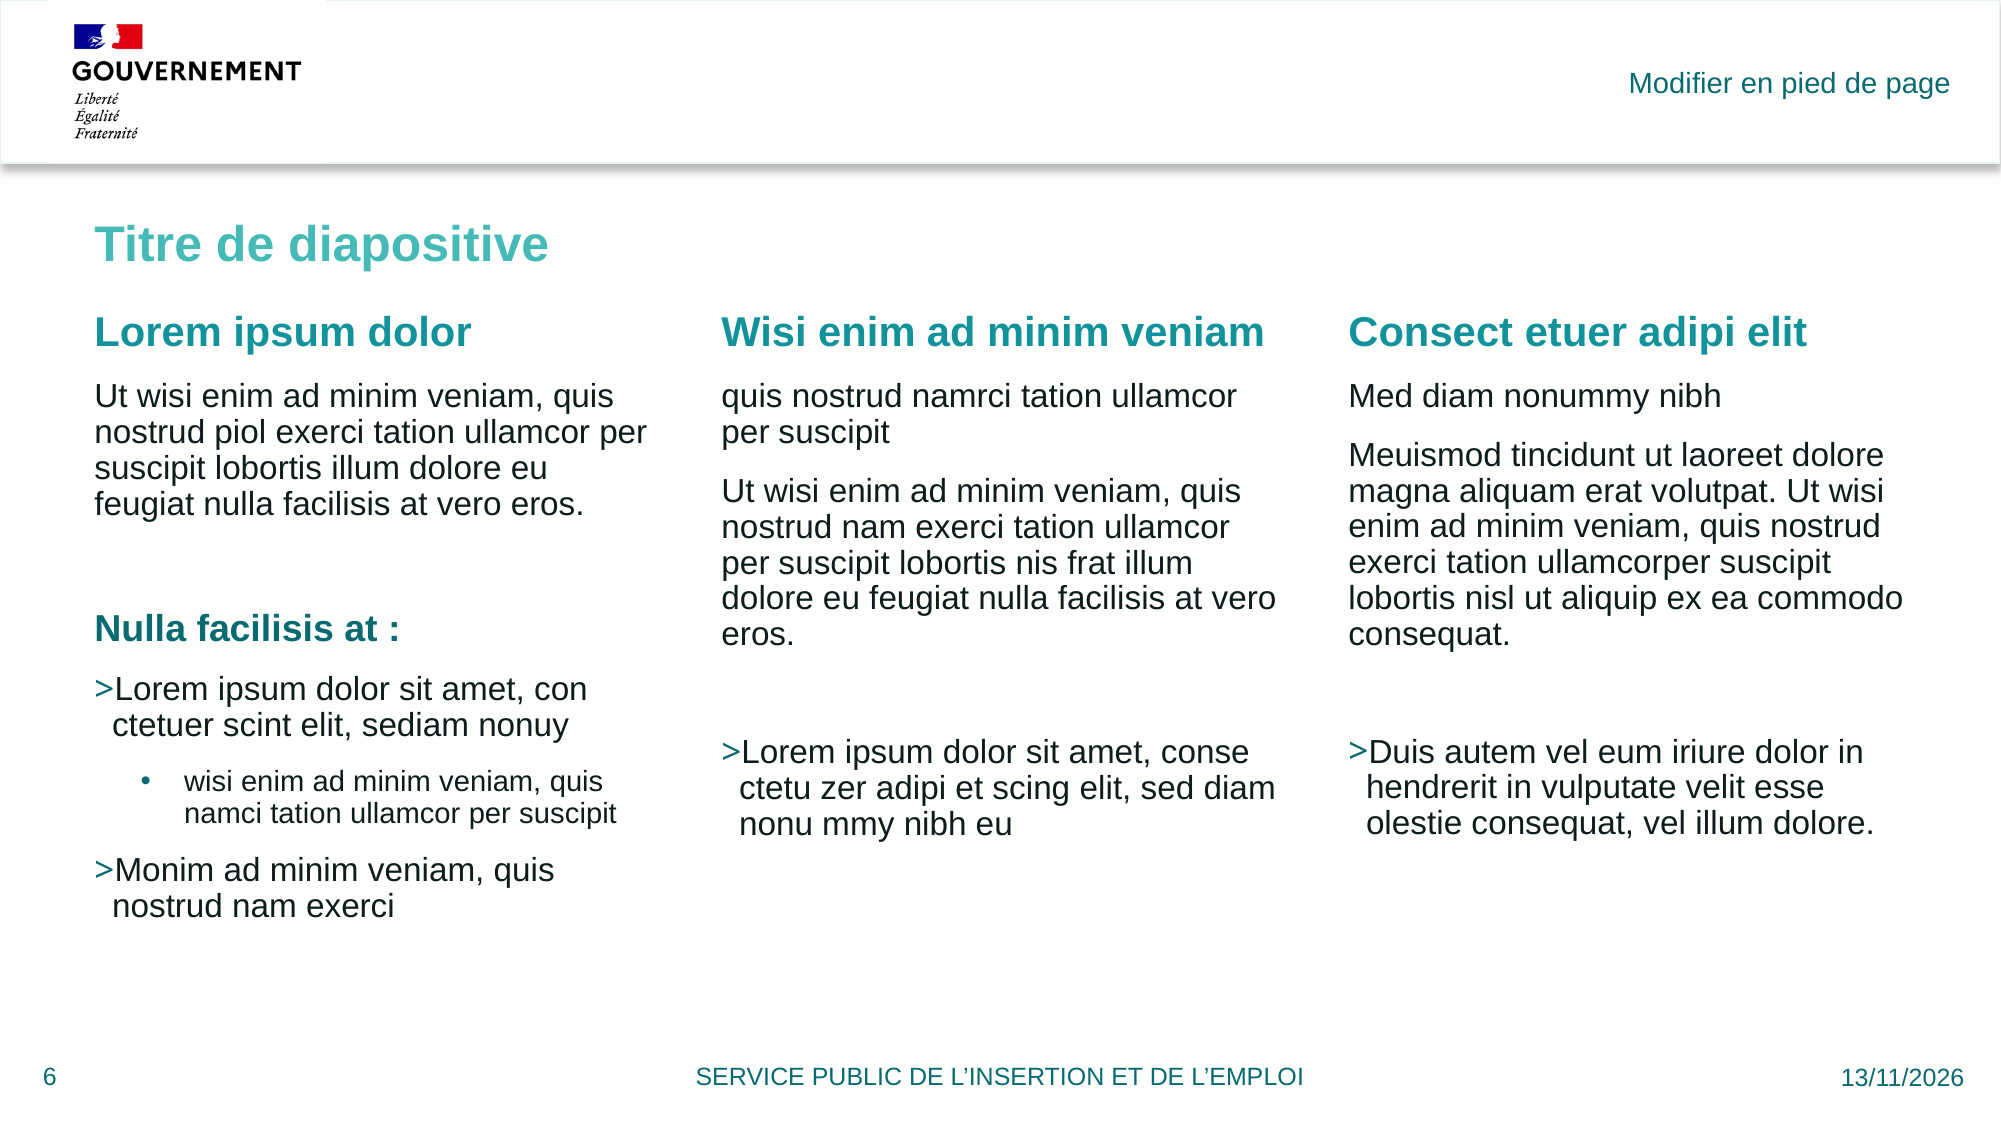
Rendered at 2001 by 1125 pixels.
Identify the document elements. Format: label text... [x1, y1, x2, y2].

list Consect etuer adipi elit Med diam nonummy nibh Meuismod tincidunt ut laoreet dolore magna aliquam erat volutpat. Ut wisi enim ad minim veniam, quis nostrud exerci tation ullamcorper suscipit lobortis nisl ut aliquip ex ea commodo consequat. Duis autem vel eum iriure dolor in hendrerit in vulputate velit esse olestie consequat, vel illum dolore. [1333, 303, 1921, 1009]
picture [49, 0, 326, 163]
footer Modifier en pied de page [706, 51, 1975, 112]
list Lorem ipsum dolor Ut wisi enim ad minim veniam, quis nostrud piol exerci tation ullamcor per suscipit lobortis illum dolore eu feugiat nulla facilisis at vero eros. Nulla facilisis at : Lorem ipsum dolor sit amet, con ctetuer scint elit, sediam nonuy wisi enim ad minim veniam, quis namci tation ullamcor per suscipit Monim ad minim veniam, quis nostrud nam exerci [79, 303, 667, 1009]
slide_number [1529, 1046, 1980, 1106]
title Titre de diapositive [79, 210, 1921, 304]
list Wisi enim ad minim veniam quis nostrud namrci tation ullamcor per suscipit Ut wisi enim ad minim veniam, quis nostrud nam exerci tation ullamcor per suscipit lobortis nis frat illum dolore eu feugiat nulla facilisis at vero eros. Lorem ipsum dolor sit amet, conse ctetu zer adipi et scing elit, sed diam nonu mmy nibh eu [706, 303, 1294, 1009]
slide_number 6 [27, 1045, 478, 1106]
